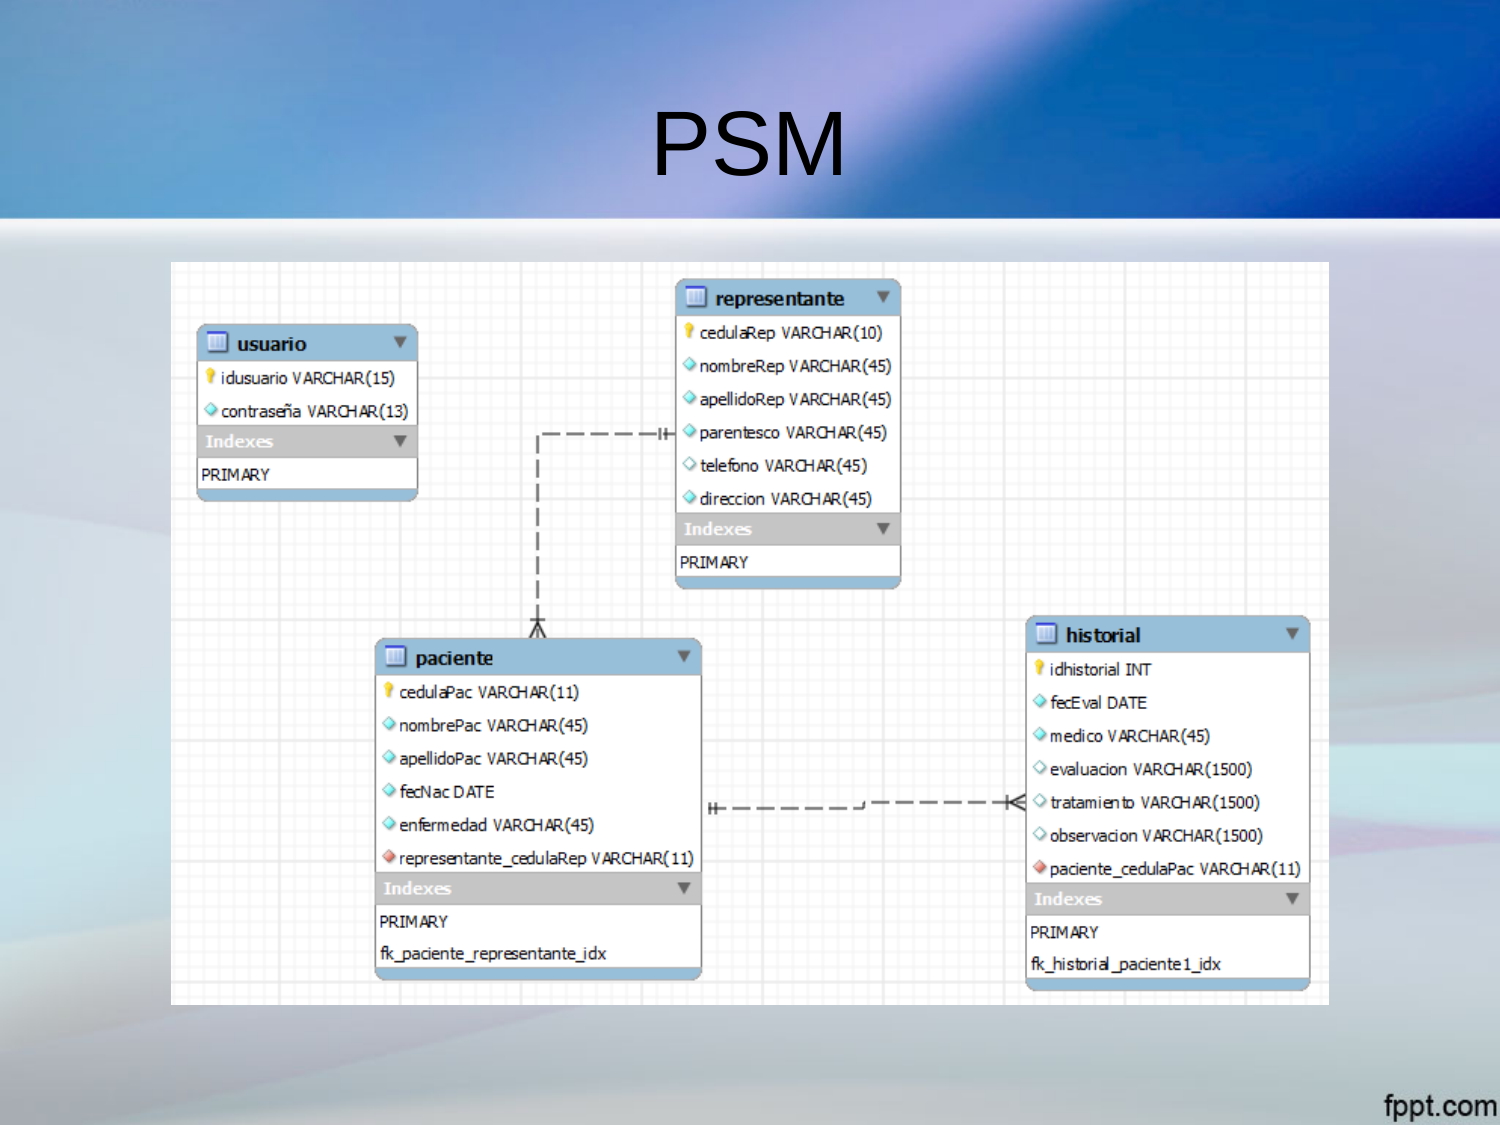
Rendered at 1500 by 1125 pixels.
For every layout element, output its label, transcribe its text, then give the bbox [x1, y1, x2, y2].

title PSM [75, 45, 1425, 233]
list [170, 262, 1329, 1006]
picture [0, 0, 1500, 1125]
